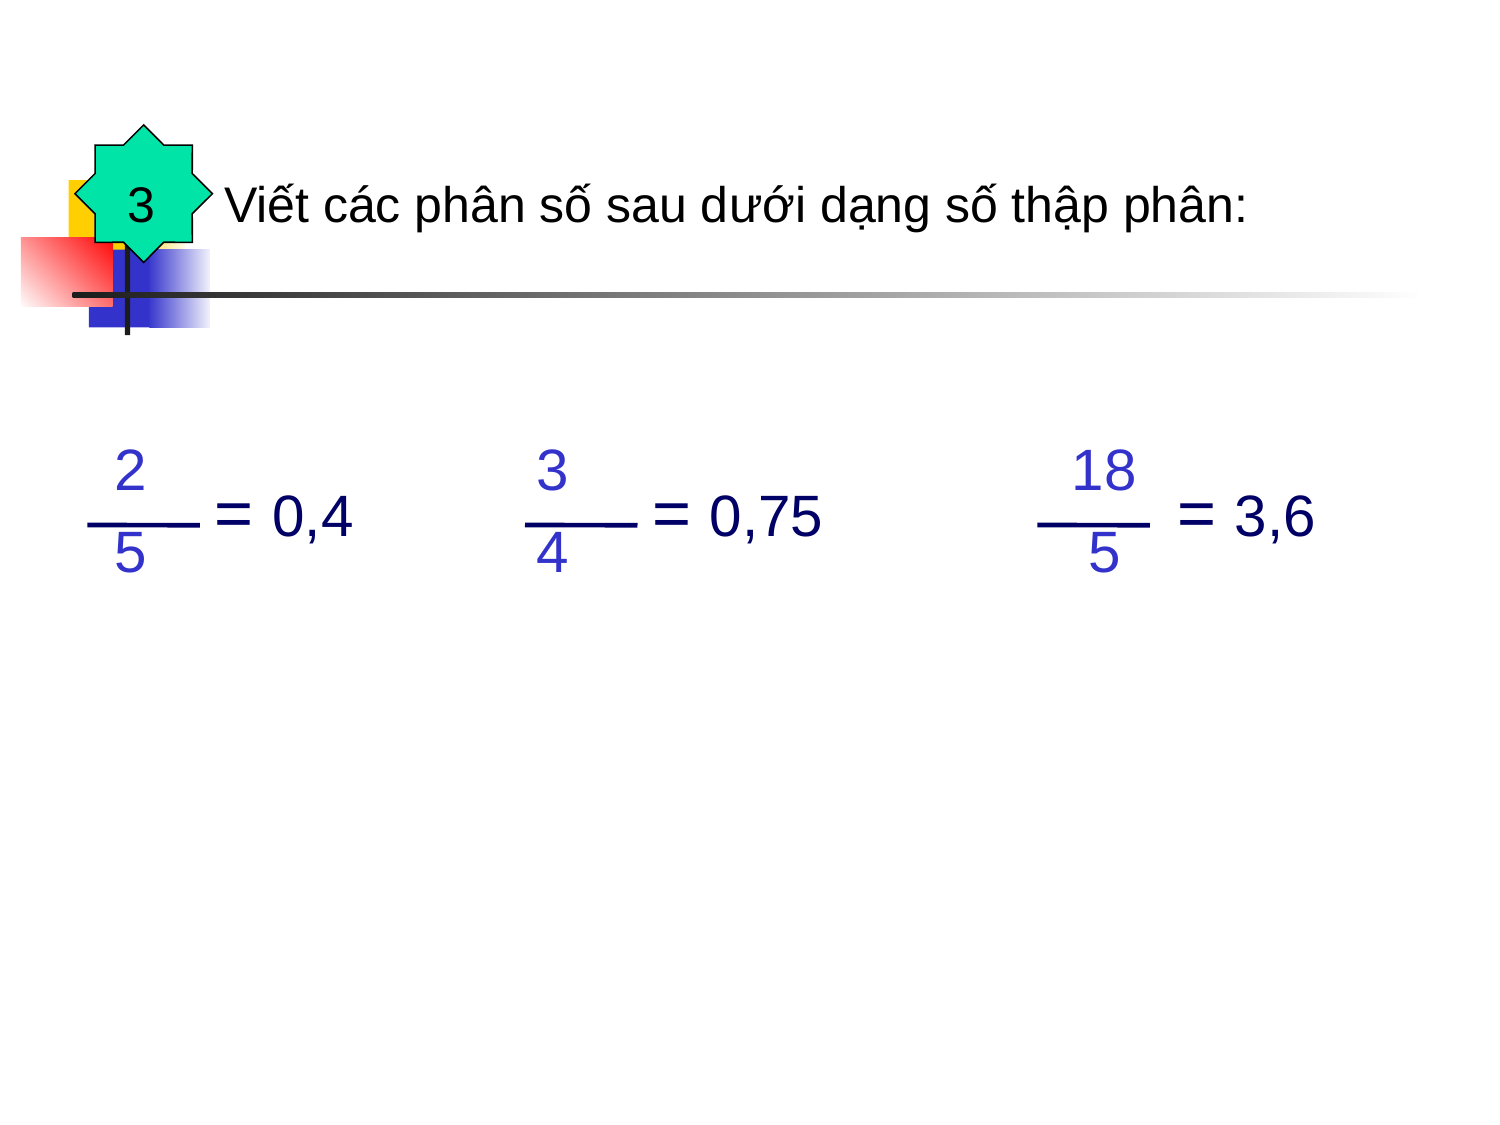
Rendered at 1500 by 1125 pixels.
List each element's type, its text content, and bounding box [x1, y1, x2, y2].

title 3 Viết các phân số sau dưới dạng số thập phân: [112, 162, 1388, 241]
text_box [74, 124, 193, 263]
text_box = 0,4 [199, 462, 488, 558]
text_box = 0,75 [637, 462, 975, 558]
list 2 3 18 5 4 5 [99, 424, 1376, 1101]
text_box = 3,6 [1162, 462, 1450, 558]
